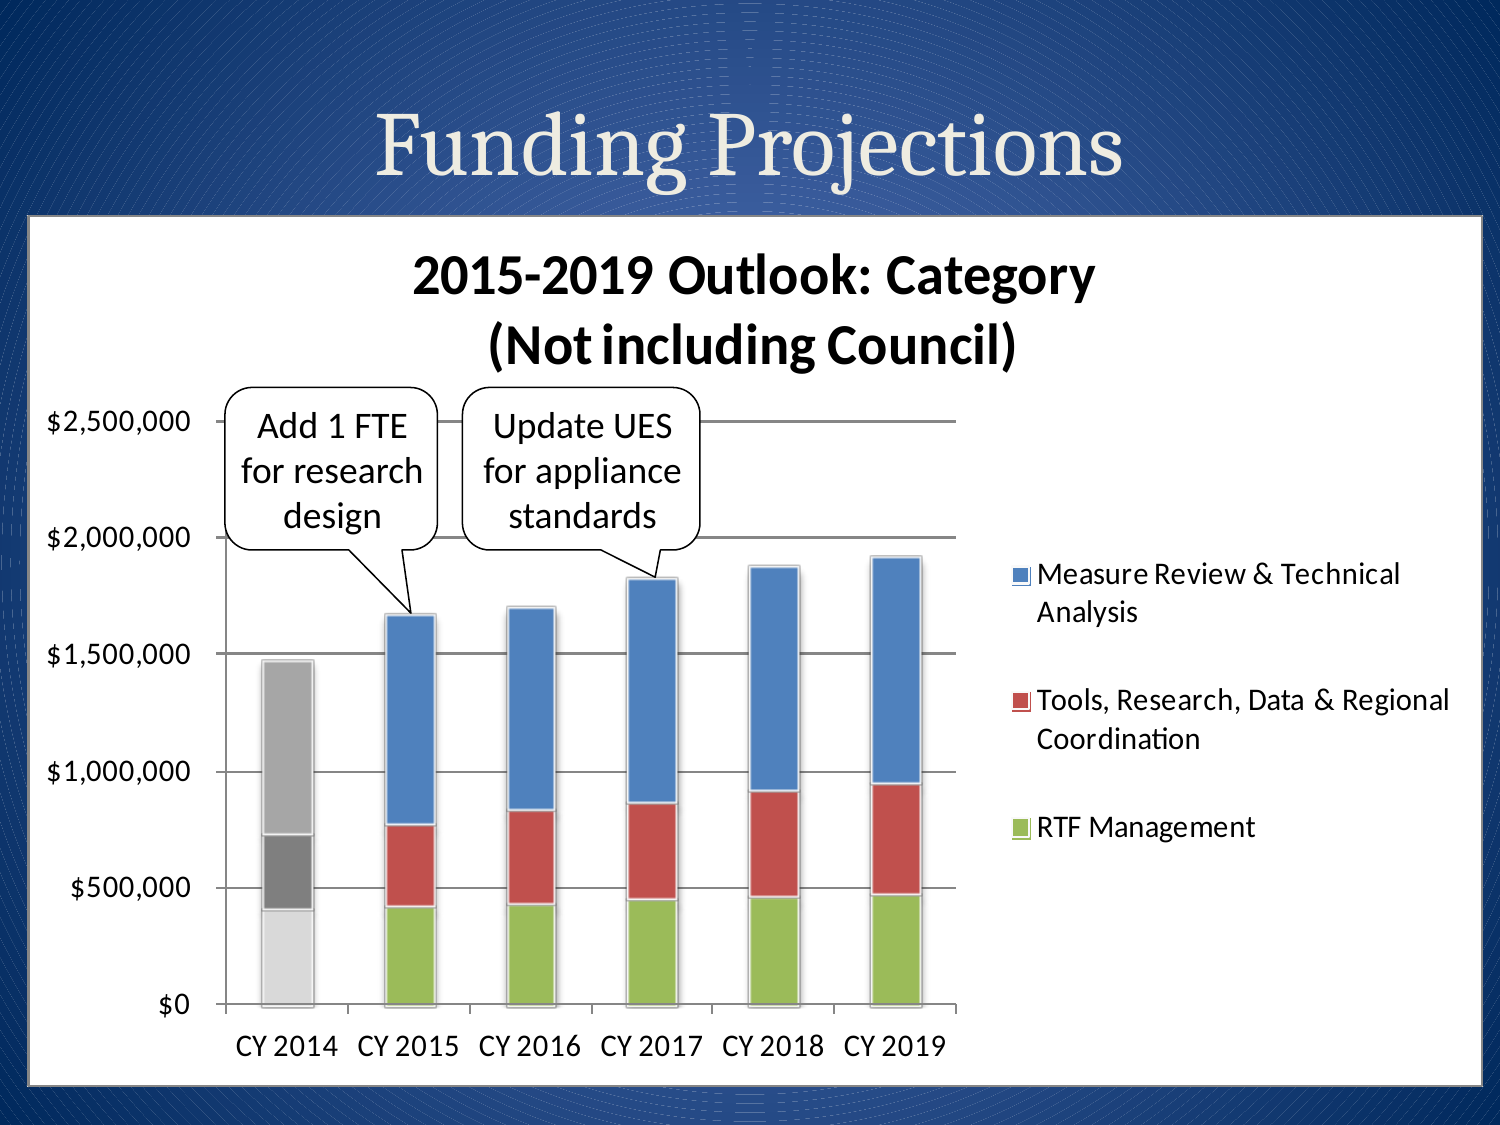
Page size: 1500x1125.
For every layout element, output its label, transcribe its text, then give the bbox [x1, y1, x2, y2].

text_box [24, 212, 1484, 1088]
title Funding Projections [75, 45, 1425, 210]
